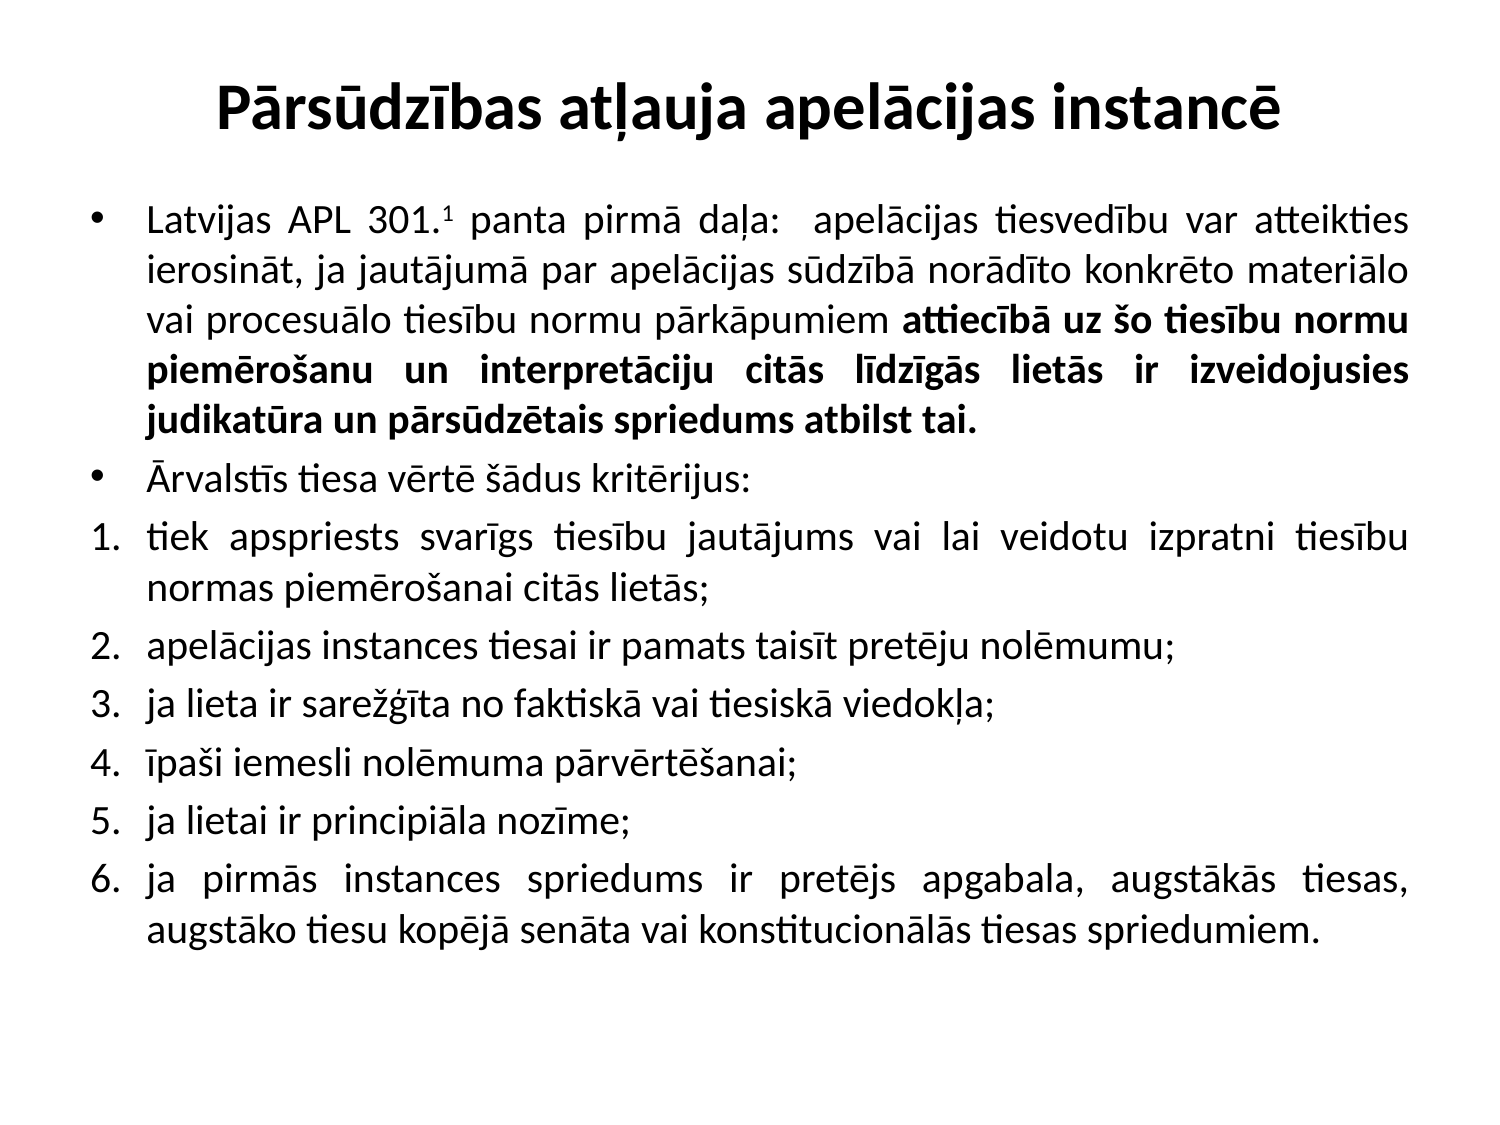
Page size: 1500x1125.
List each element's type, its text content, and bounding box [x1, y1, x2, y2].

list Latvijas APL 301.1 panta pirmā daļa: apelācijas tiesvedību var atteikties ierosināt, ja jautājumā par apelācijas sūdzībā norādīto konkrēto materiālo vai procesuālo tiesību normu pārkāpumiem attiecībā uz šo tiesību normu piemērošanu un interpretāciju citās līdzīgās lietās ir izveidojusies judikatūra un pārsūdzētais spriedums atbilst tai. Ārvalstīs tiesa vērtē šādus kritērijus: tiek apspriests svarīgs tiesību jautājums vai lai veidotu izpratni tiesību normas piemērošanai citās lietās; apelācijas instances tiesai ir pamats taisīt pretēju nolēmumu; ja lieta ir sarežģīta no faktiskā vai tiesiskā viedokļa; īpaši iemesli nolēmuma pārvērtēšanai; ja lietai ir principiāla nozīme; ja pirmās instances spriedums ir pretējs apgabala, augstākās tiesas, augstāko tiesu kopējā senāta vai konstitucionālās tiesas spriedumiem. [75, 184, 1425, 1047]
title Pārsūdzības atļauja apelācijas instancē [75, 45, 1425, 161]
